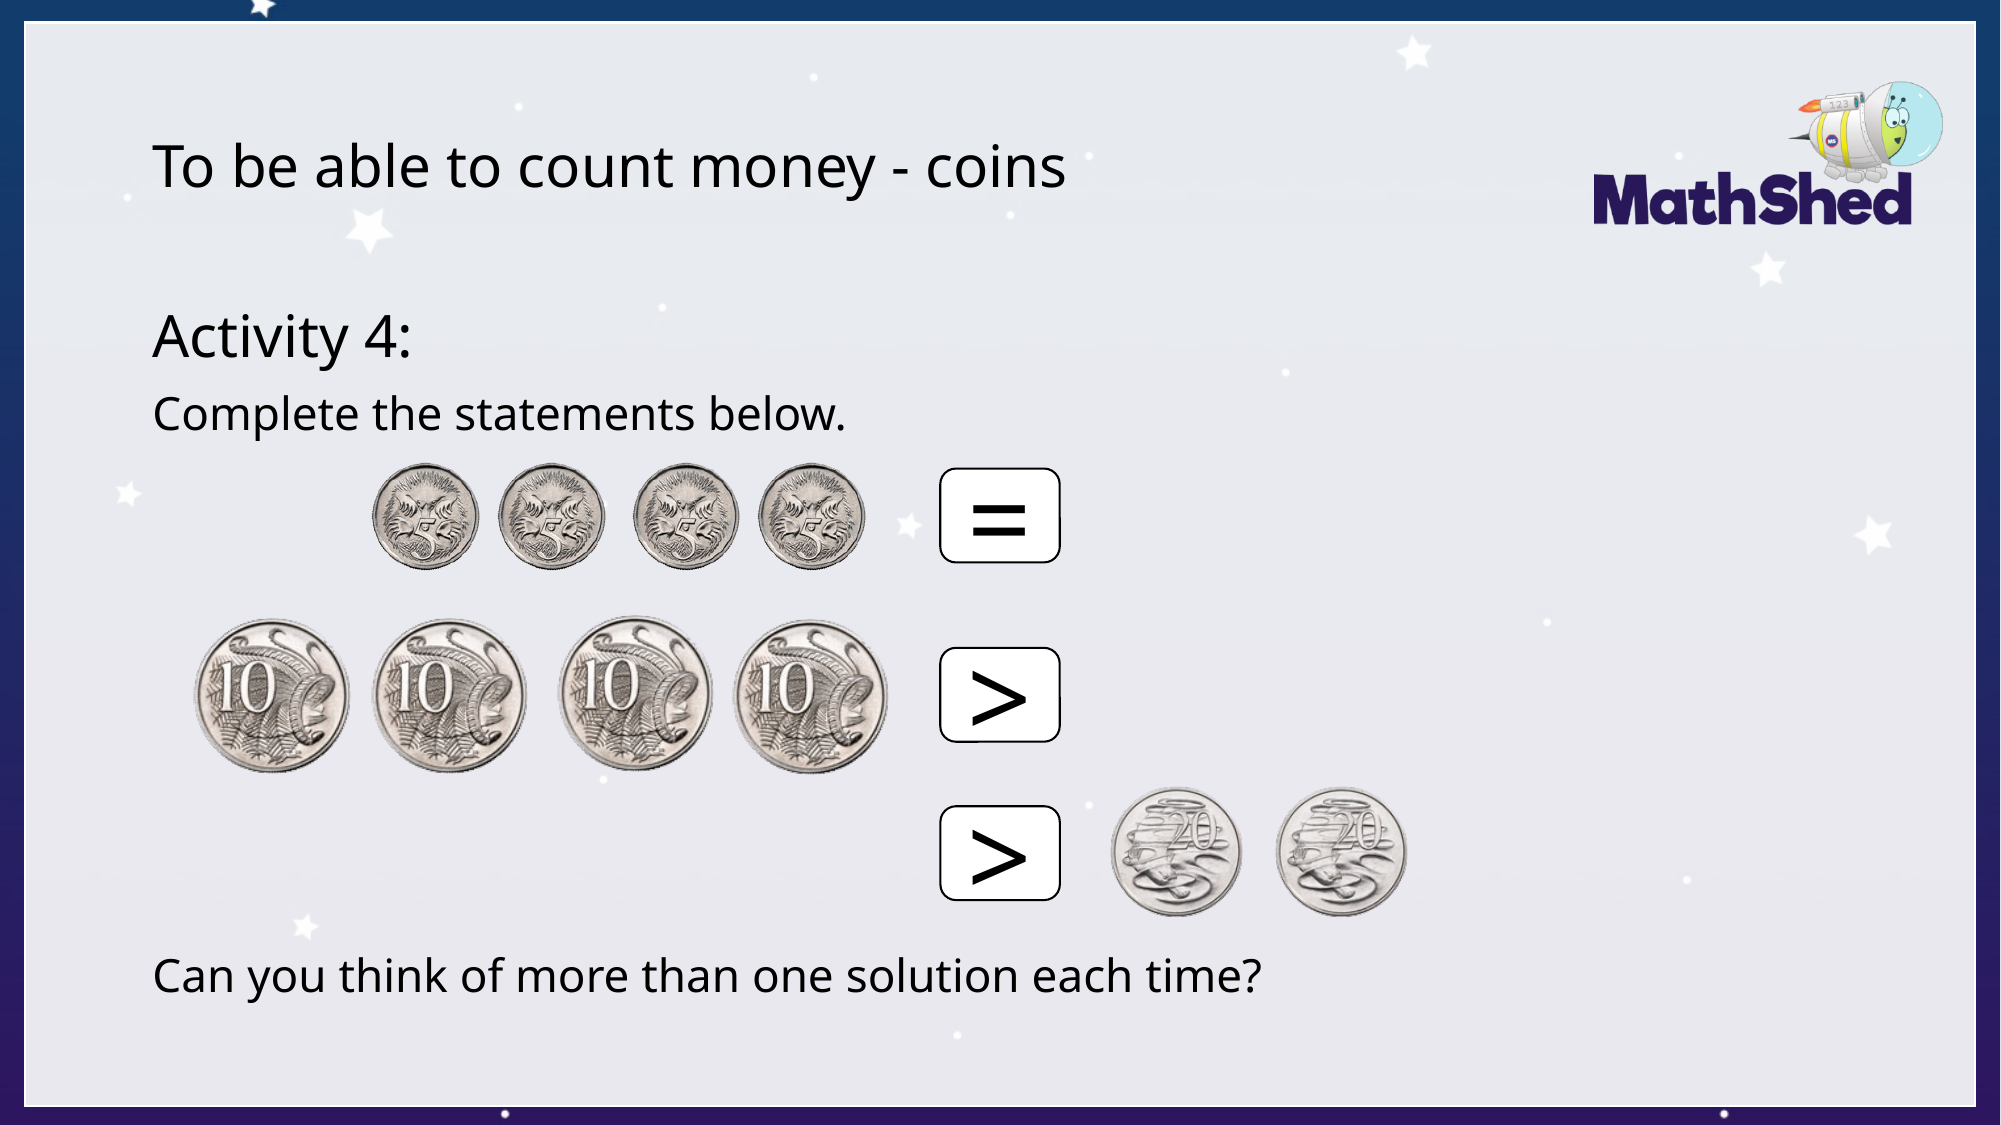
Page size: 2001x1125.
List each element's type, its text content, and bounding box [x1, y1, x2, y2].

text_box > [939, 805, 1061, 902]
title To be able to count money - coins [137, 59, 1578, 278]
text_box = [939, 467, 1061, 564]
text_box > [939, 646, 1061, 743]
list Activity 4: Complete the statements below. Can you think of more than one solution each time? [137, 299, 1863, 1014]
picture [0, 0, 2001, 1125]
